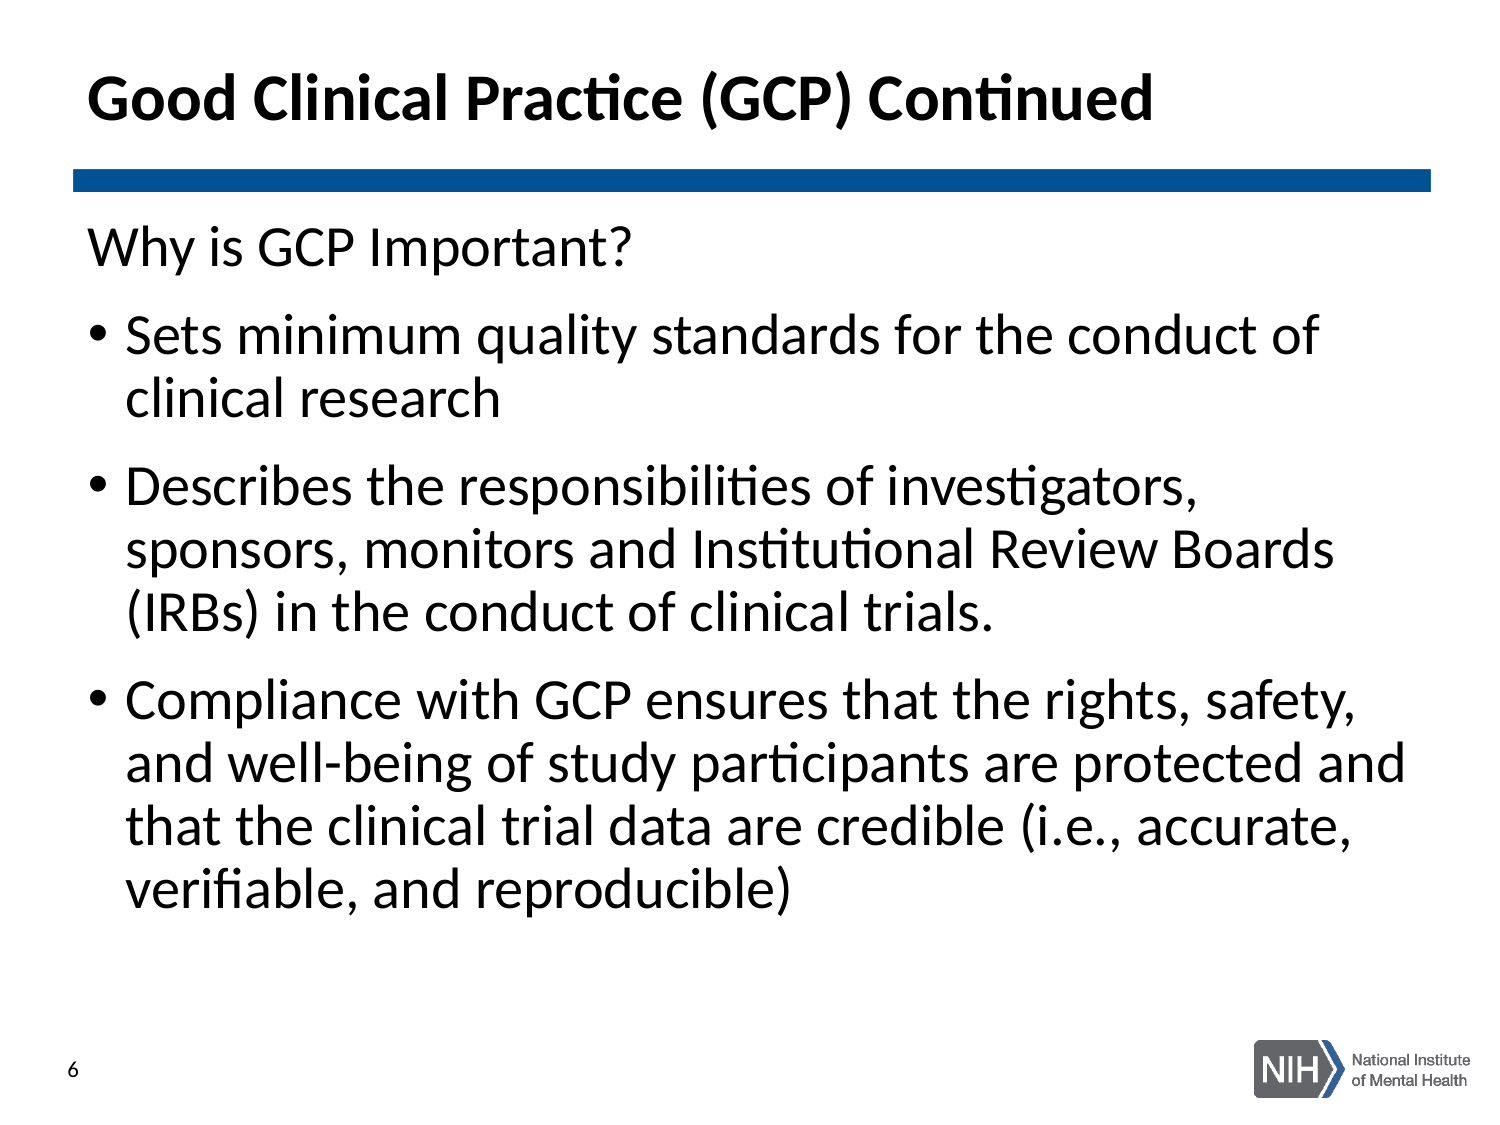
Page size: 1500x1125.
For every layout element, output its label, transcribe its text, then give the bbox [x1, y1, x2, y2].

slide_number 6 [39, 1051, 107, 1087]
title Good Clinical Practice (GCP) Continued [73, 27, 1431, 170]
picture [1254, 1040, 1470, 1098]
list Why is GCP Important? Sets minimum quality standards for the conduct of clinical research Describes the responsibilities of investigators, sponsors, monitors and Institutional Review Boards (IRBs) in the conduct of clinical trials. Compliance with GCP ensures that the rights, safety, and well-being of study participants are protected and that the clinical trial data are credible (i.e., accurate, verifiable, and reproducible) [73, 208, 1431, 1008]
